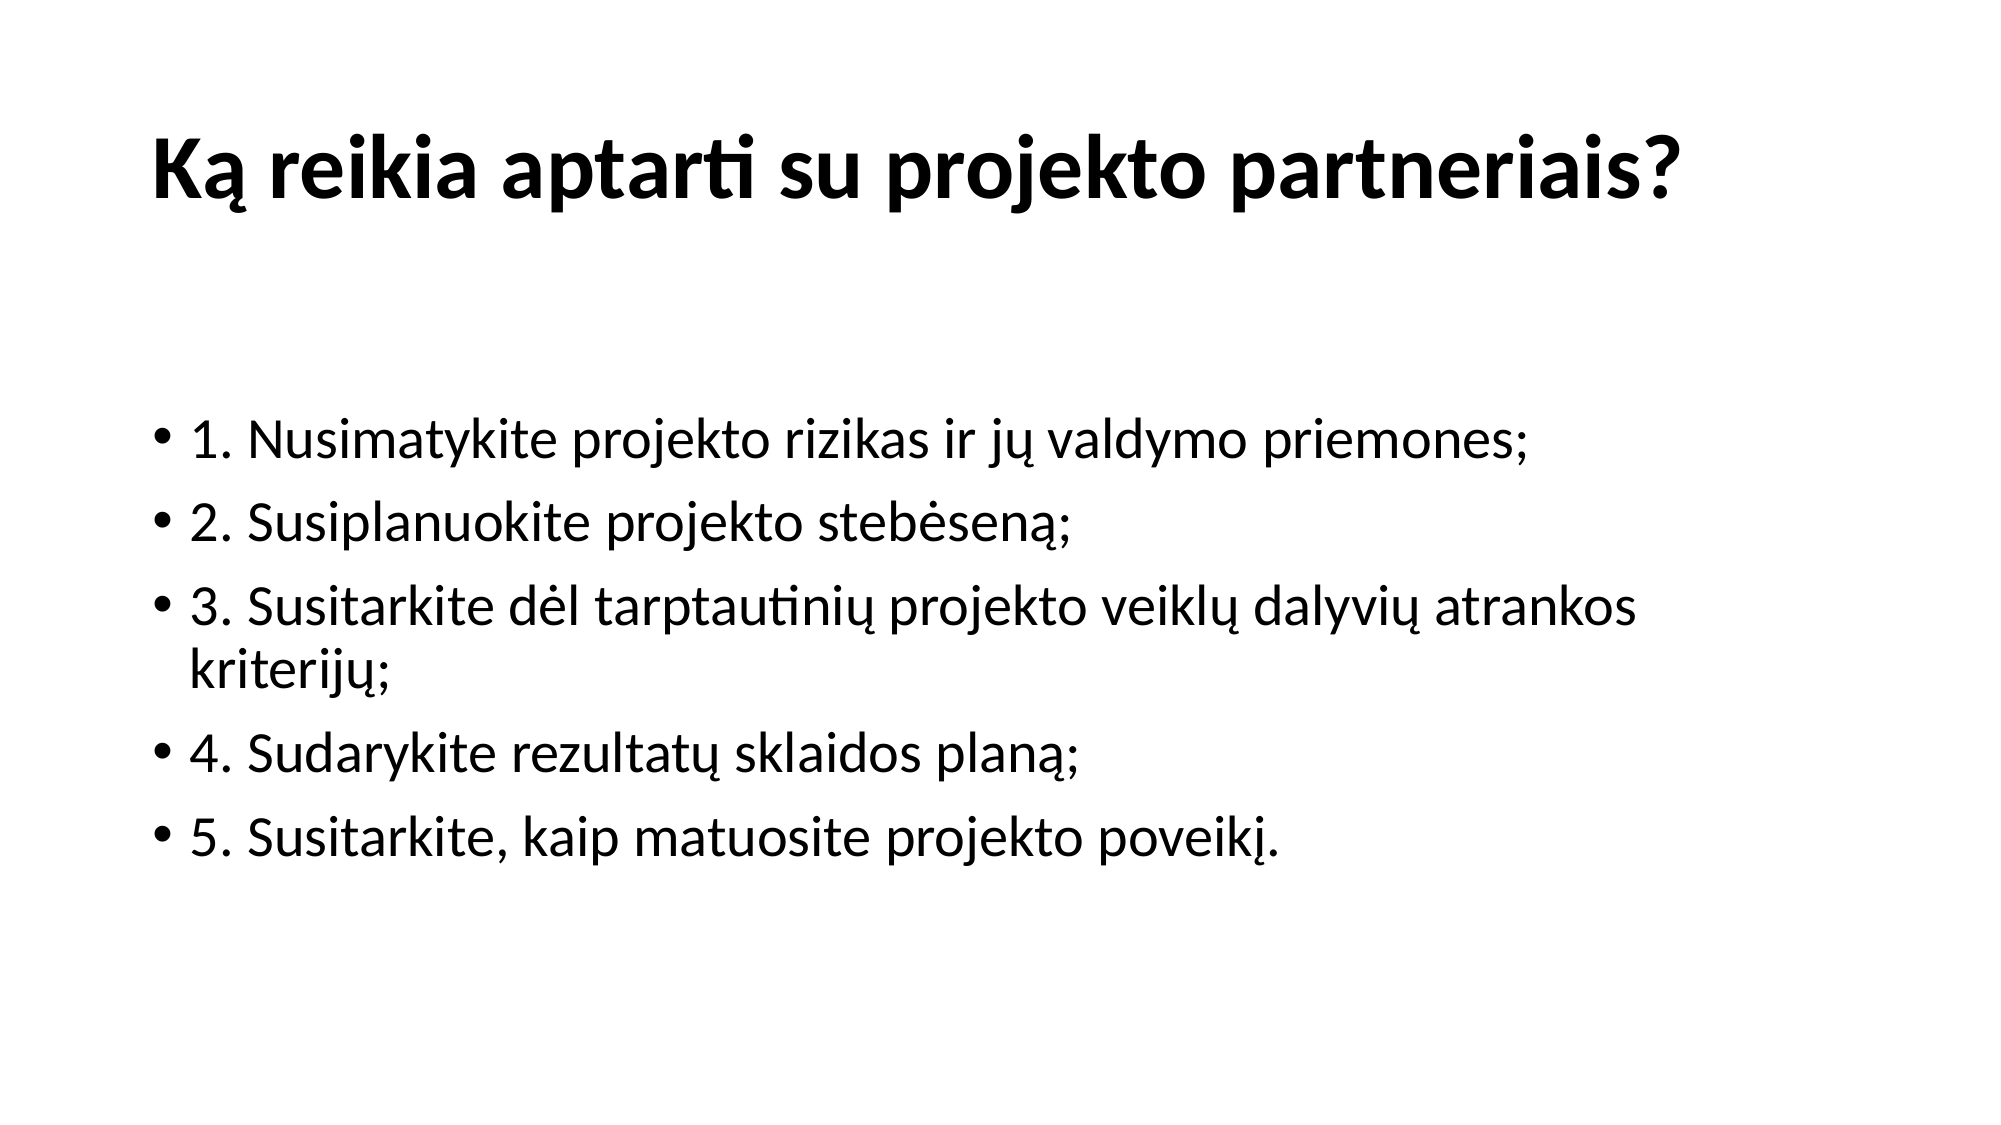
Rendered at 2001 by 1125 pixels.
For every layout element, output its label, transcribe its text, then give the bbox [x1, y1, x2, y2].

title Ką reikia aptarti su projekto partneriais? [137, 59, 1863, 278]
list 1. Nusimatykite projekto rizikas ir jų valdymo priemones; 2. Susiplanuokite projekto stebėseną; 3. Susitarkite dėl tarptautinių projekto veiklų dalyvių atrankos kriterijų; 4. Sudarykite rezultatų sklaidos planą; 5. Susitarkite, kaip matuosite projekto poveikį. [137, 299, 1863, 1014]
